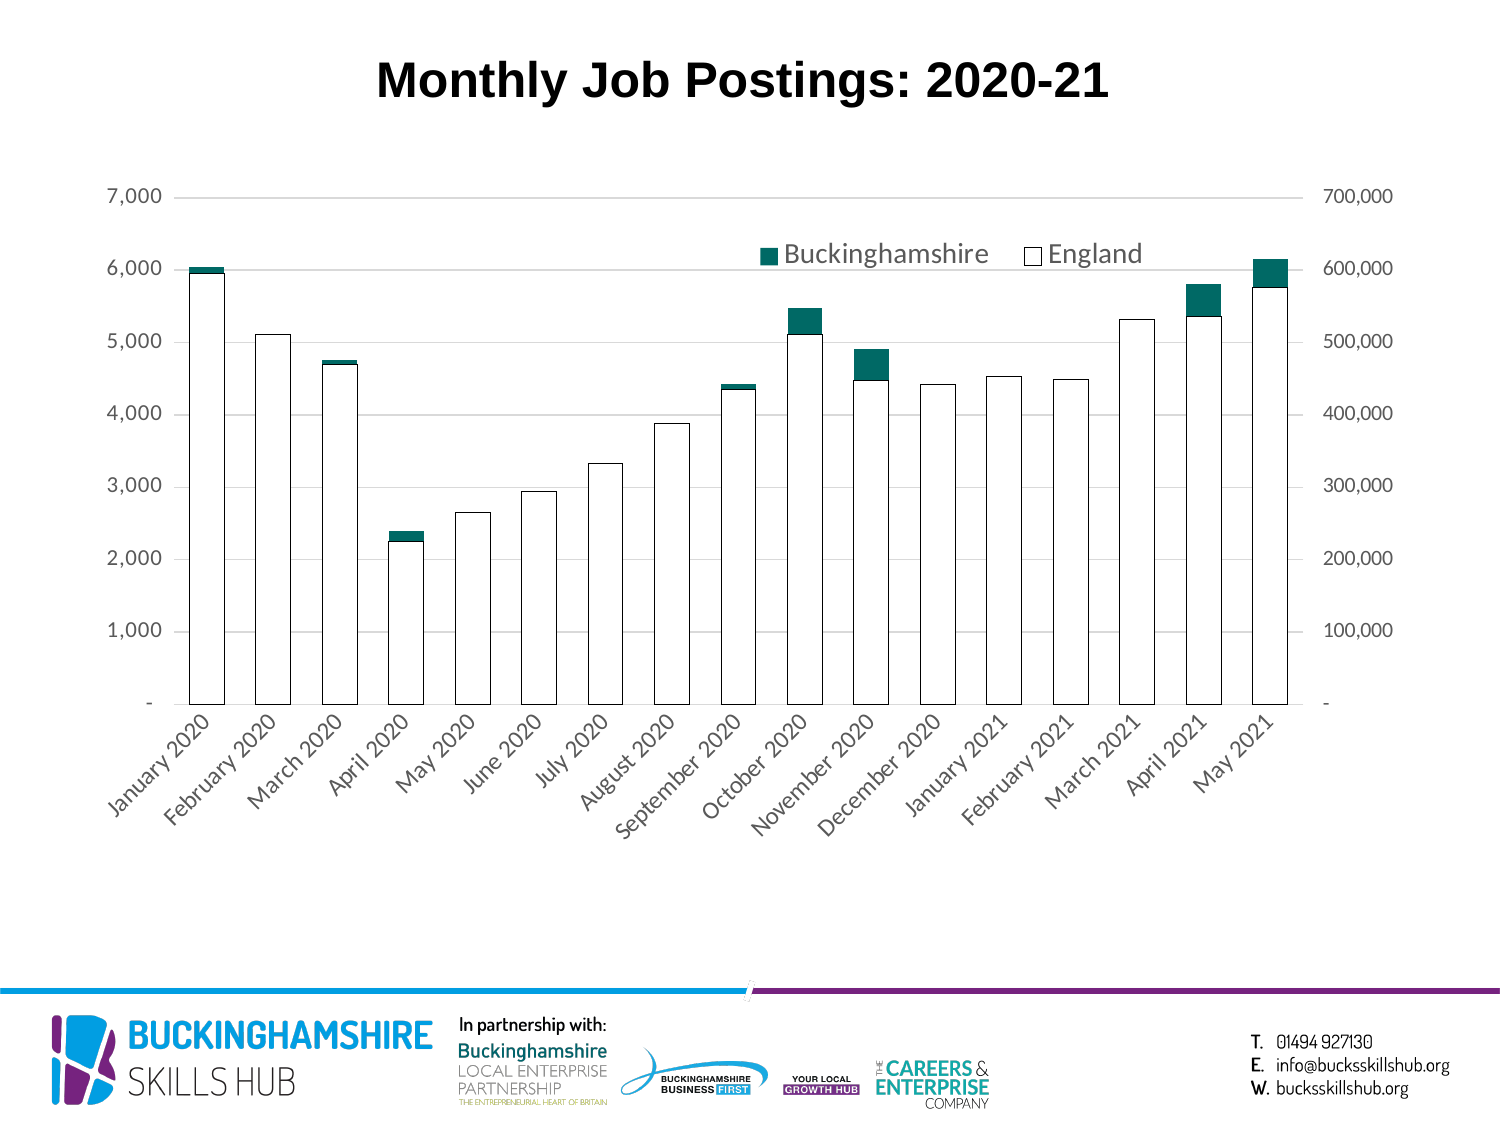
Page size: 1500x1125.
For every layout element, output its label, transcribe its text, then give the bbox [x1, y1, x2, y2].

chart [74, 171, 1425, 914]
text_box Monthly Job Postings: 2020-21 [74, 0, 1425, 171]
picture [0, 980, 1500, 1125]
